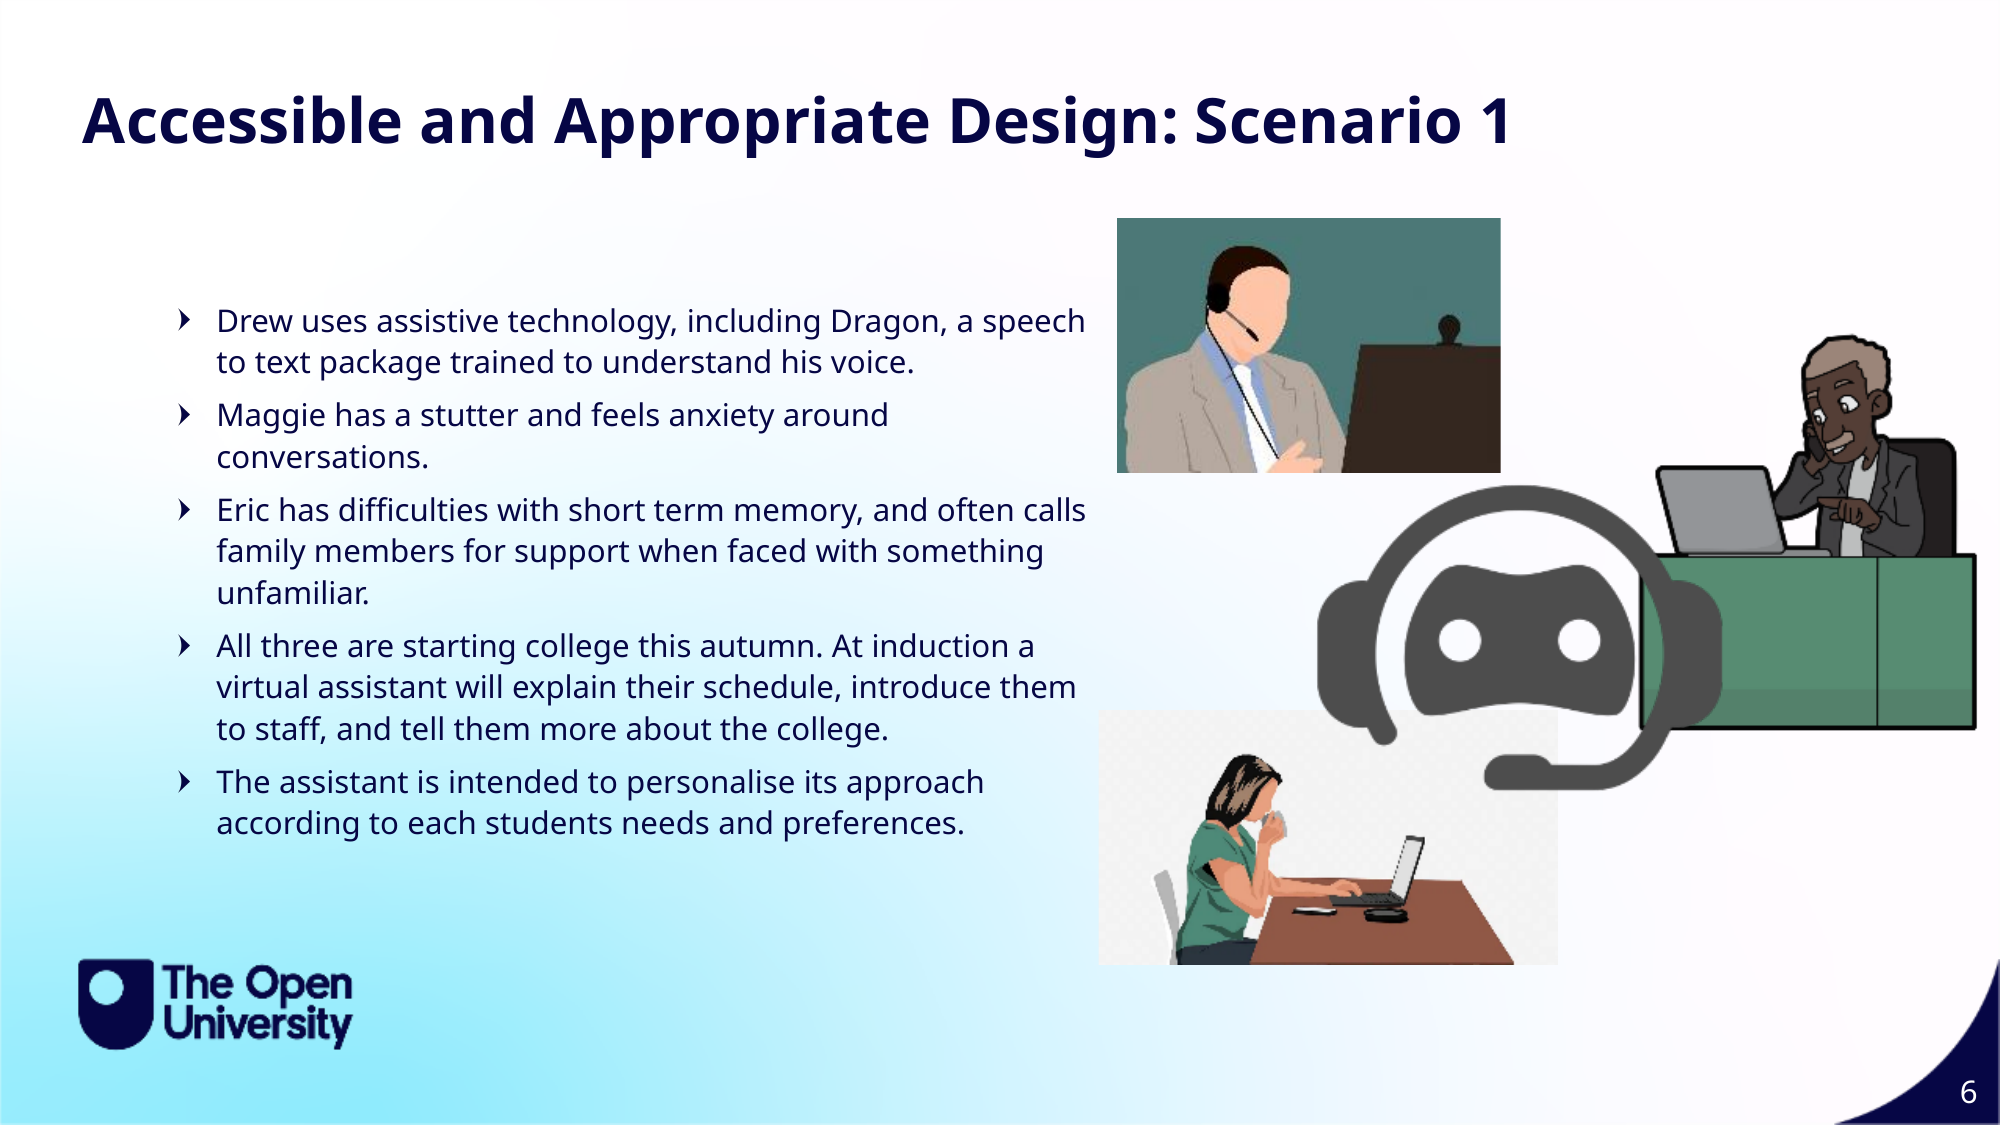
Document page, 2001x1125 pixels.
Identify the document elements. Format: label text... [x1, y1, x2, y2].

picture [1834, 959, 2000, 1125]
picture [178, 634, 190, 657]
list Drew uses assistive technology, including Dragon, a speech to text package trained to understand his voice. Maggie has a stutter and feels anxiety around conversations. Eric has difficulties with short term memory, and often calls family members for support when faced with something unfamiliar. All three are starting college this autumn. At induction a virtual assistant will explain their schedule, introduce them to staff, and tell them more about the college. The assistant is intended to personalise its approach according to each students needs and preferences. [164, 289, 1117, 938]
picture [178, 403, 190, 426]
picture [178, 770, 190, 793]
title Accessible and Appropriate Design: Scenario 1 [67, 66, 1840, 148]
picture [77, 956, 358, 1053]
picture [1098, 218, 2000, 965]
picture [178, 308, 190, 331]
picture [178, 498, 190, 521]
